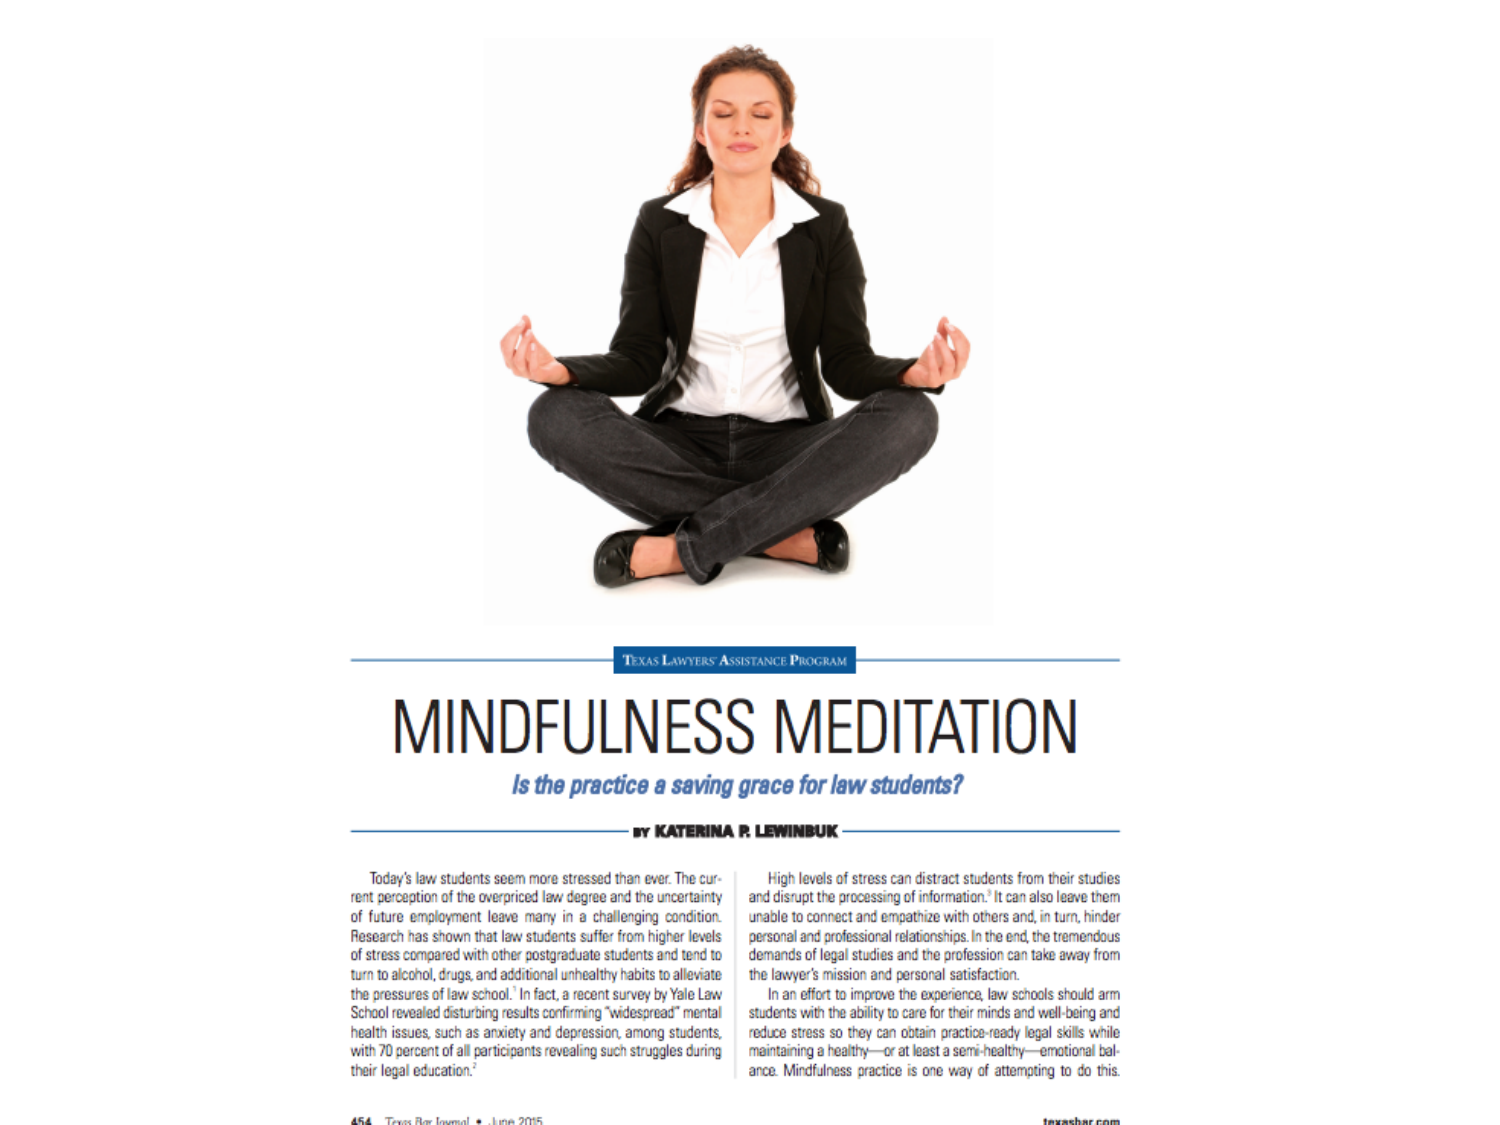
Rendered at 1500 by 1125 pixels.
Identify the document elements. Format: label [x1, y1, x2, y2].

picture [341, 0, 1155, 1125]
